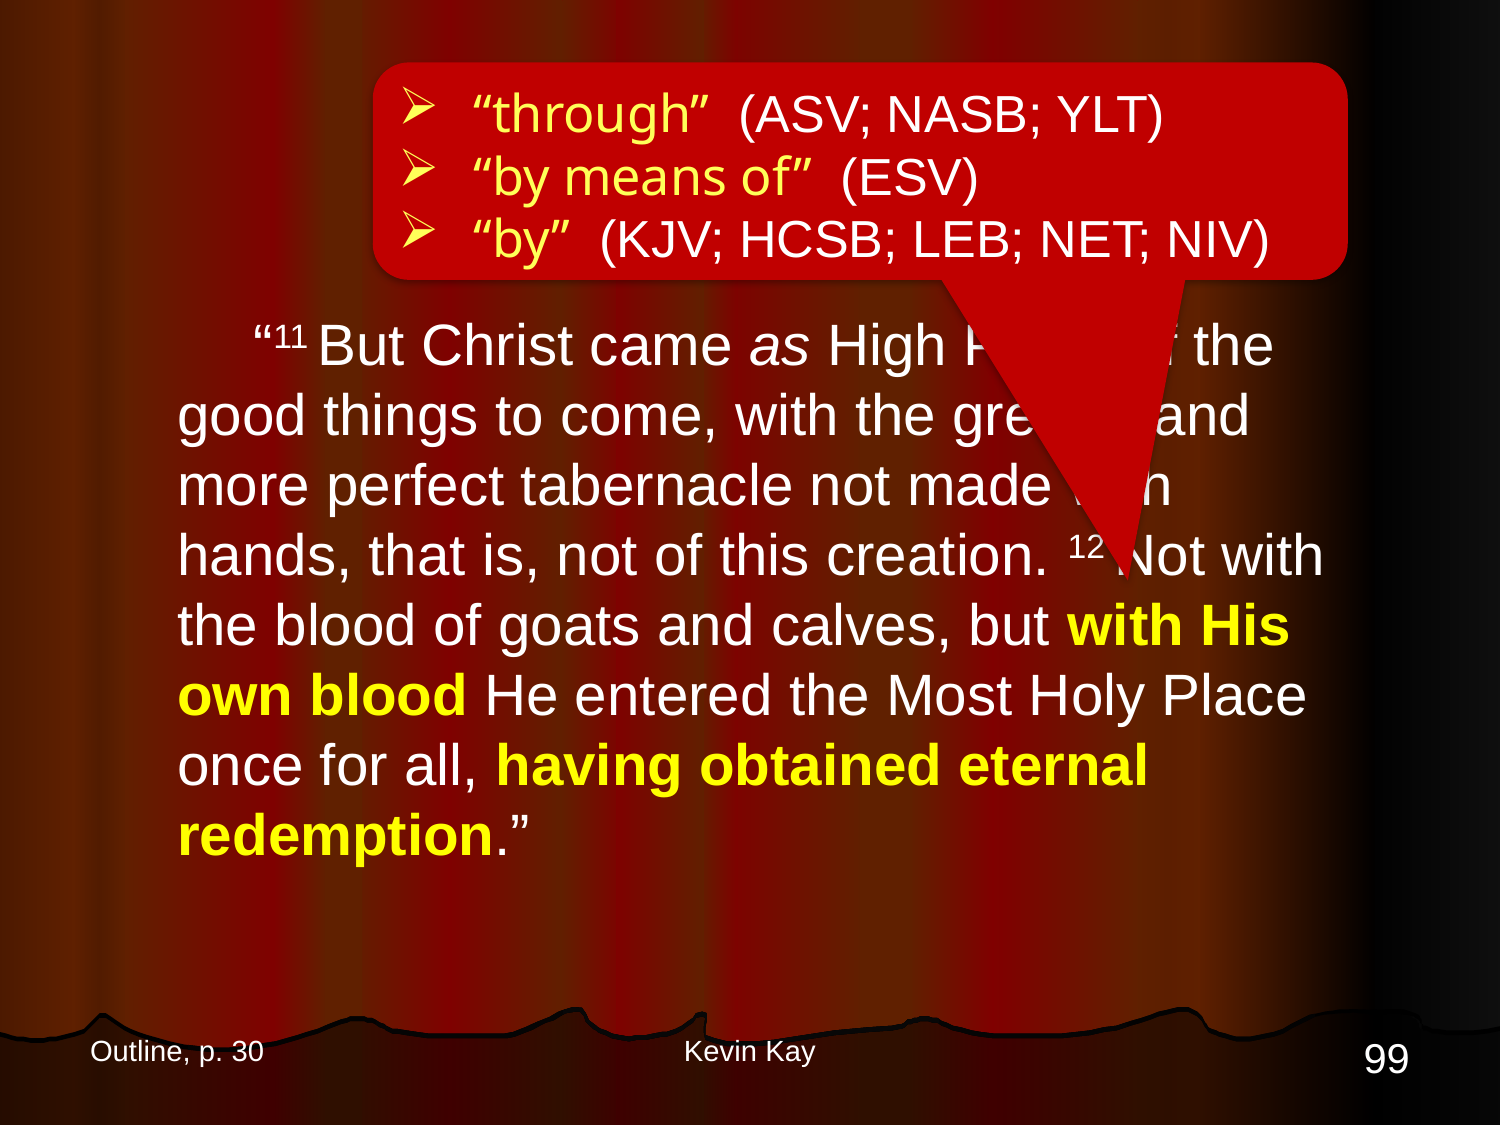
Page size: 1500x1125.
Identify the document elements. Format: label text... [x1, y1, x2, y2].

title Heb. 9:11-12 [75, 45, 1425, 233]
text_box “11 But Christ came as High Priest of the good things to come, with the greater and more perfect tabernacle not made with hands, that is, not of this creation. 12 Not with the blood of goats and calves, but with His own blood He entered the Most Holy Place once for all, having obtained eternal redemption.” [162, 299, 1350, 875]
slide_number Outline, p. 30 [75, 1025, 425, 1100]
footer Kevin Kay [512, 1025, 988, 1100]
text_box “through” (ASV; NASB; YLT) “by means of” (ESV) “by” (KJV; HCSB; LEB; NET; NIV) [372, 62, 1348, 581]
slide_number 99 [1074, 1024, 1425, 1100]
table_cell Look and Stare [947, 299, 1186, 585]
